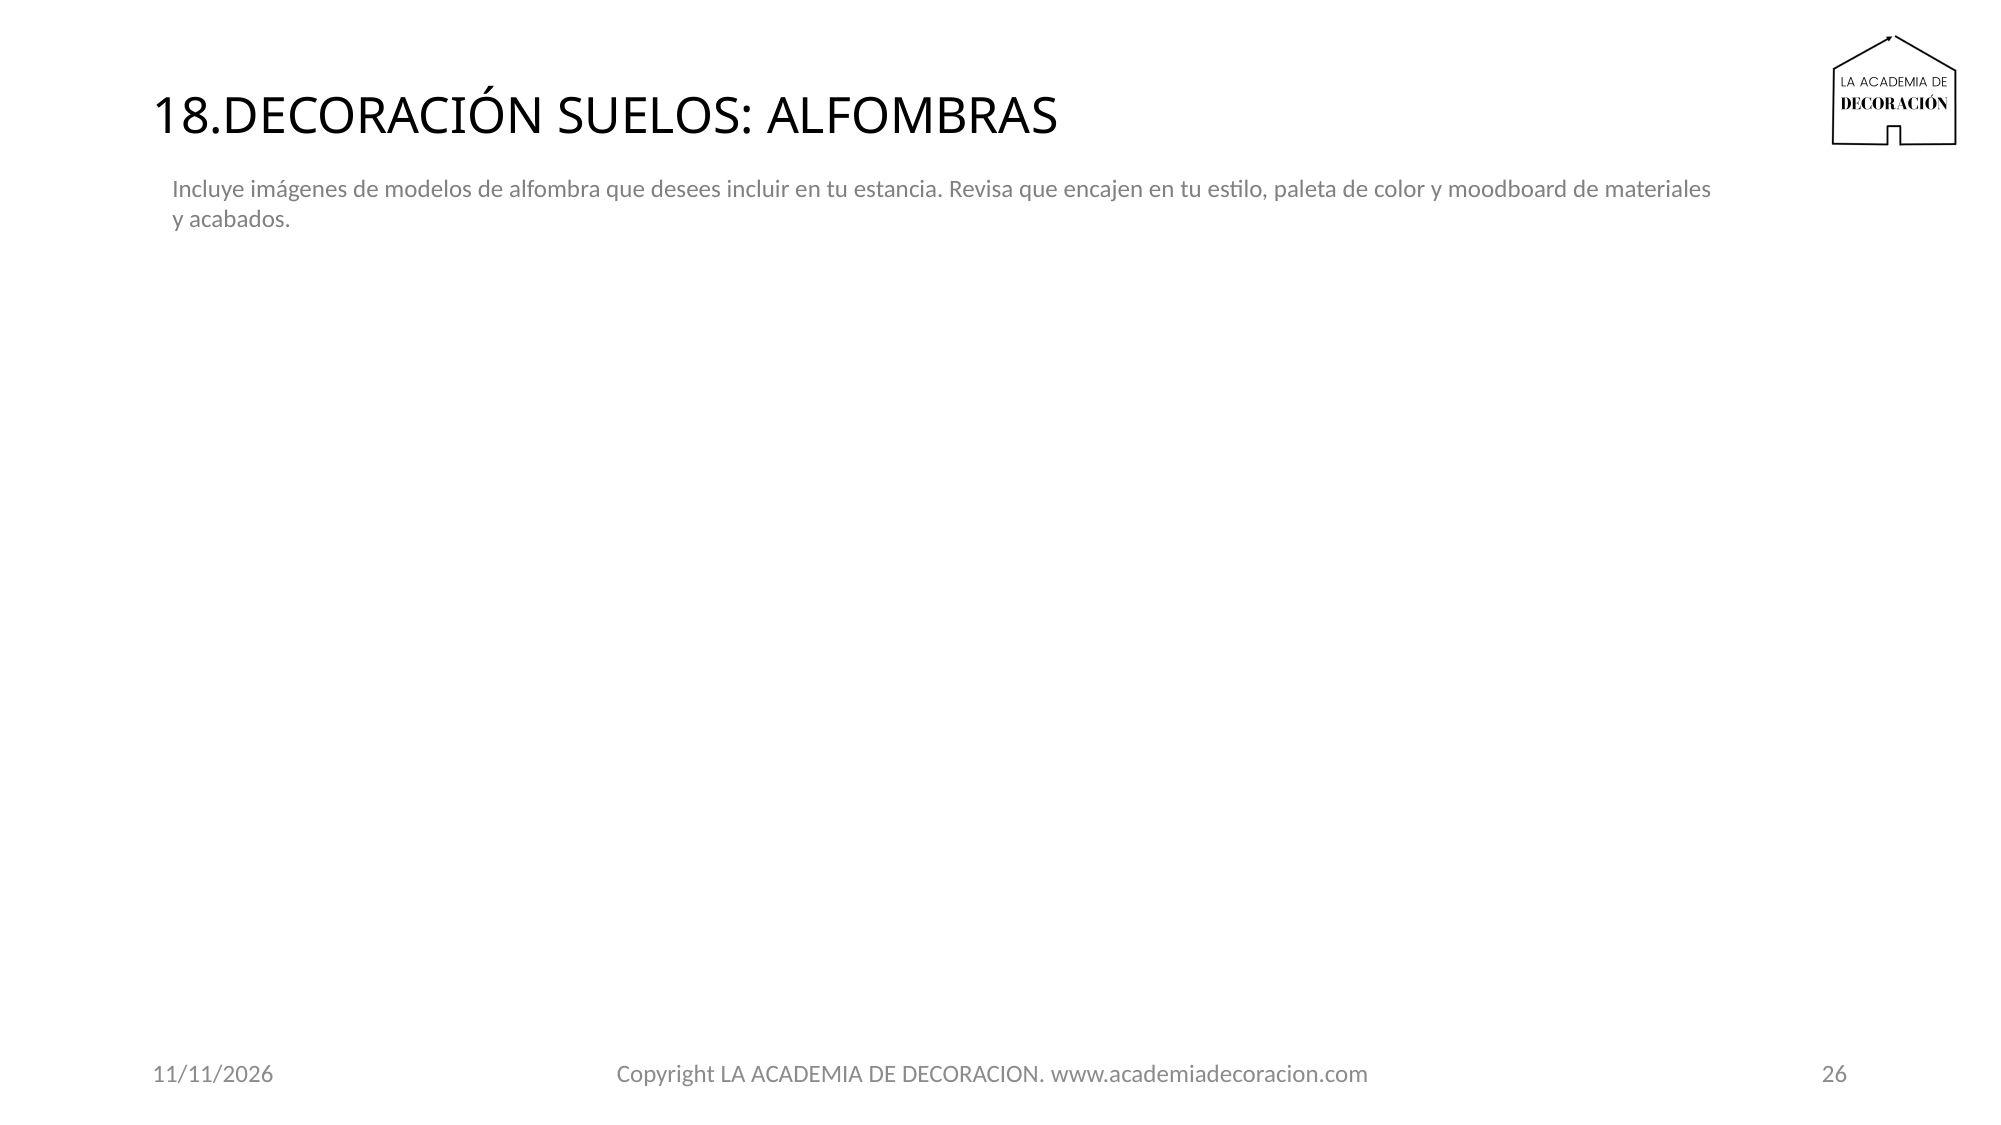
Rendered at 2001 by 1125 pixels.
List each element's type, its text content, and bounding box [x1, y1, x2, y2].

text_box Incluye imágenes de modelos de alfombra que desees incluir en tu estancia. Revisa que encajen en tu estilo, paleta de color y moodboard de materiales y acabados. [157, 164, 1742, 240]
picture [1827, 22, 1961, 155]
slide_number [137, 1042, 548, 1103]
footer Copyright LA ACADEMIA DE DECORACION. www.academiadecoracion.com [548, 1042, 1438, 1103]
slide_number 26 [1438, 1042, 1863, 1103]
title 18.DECORACIÓN SUELOS: ALFOMBRAS [137, 59, 1863, 175]
